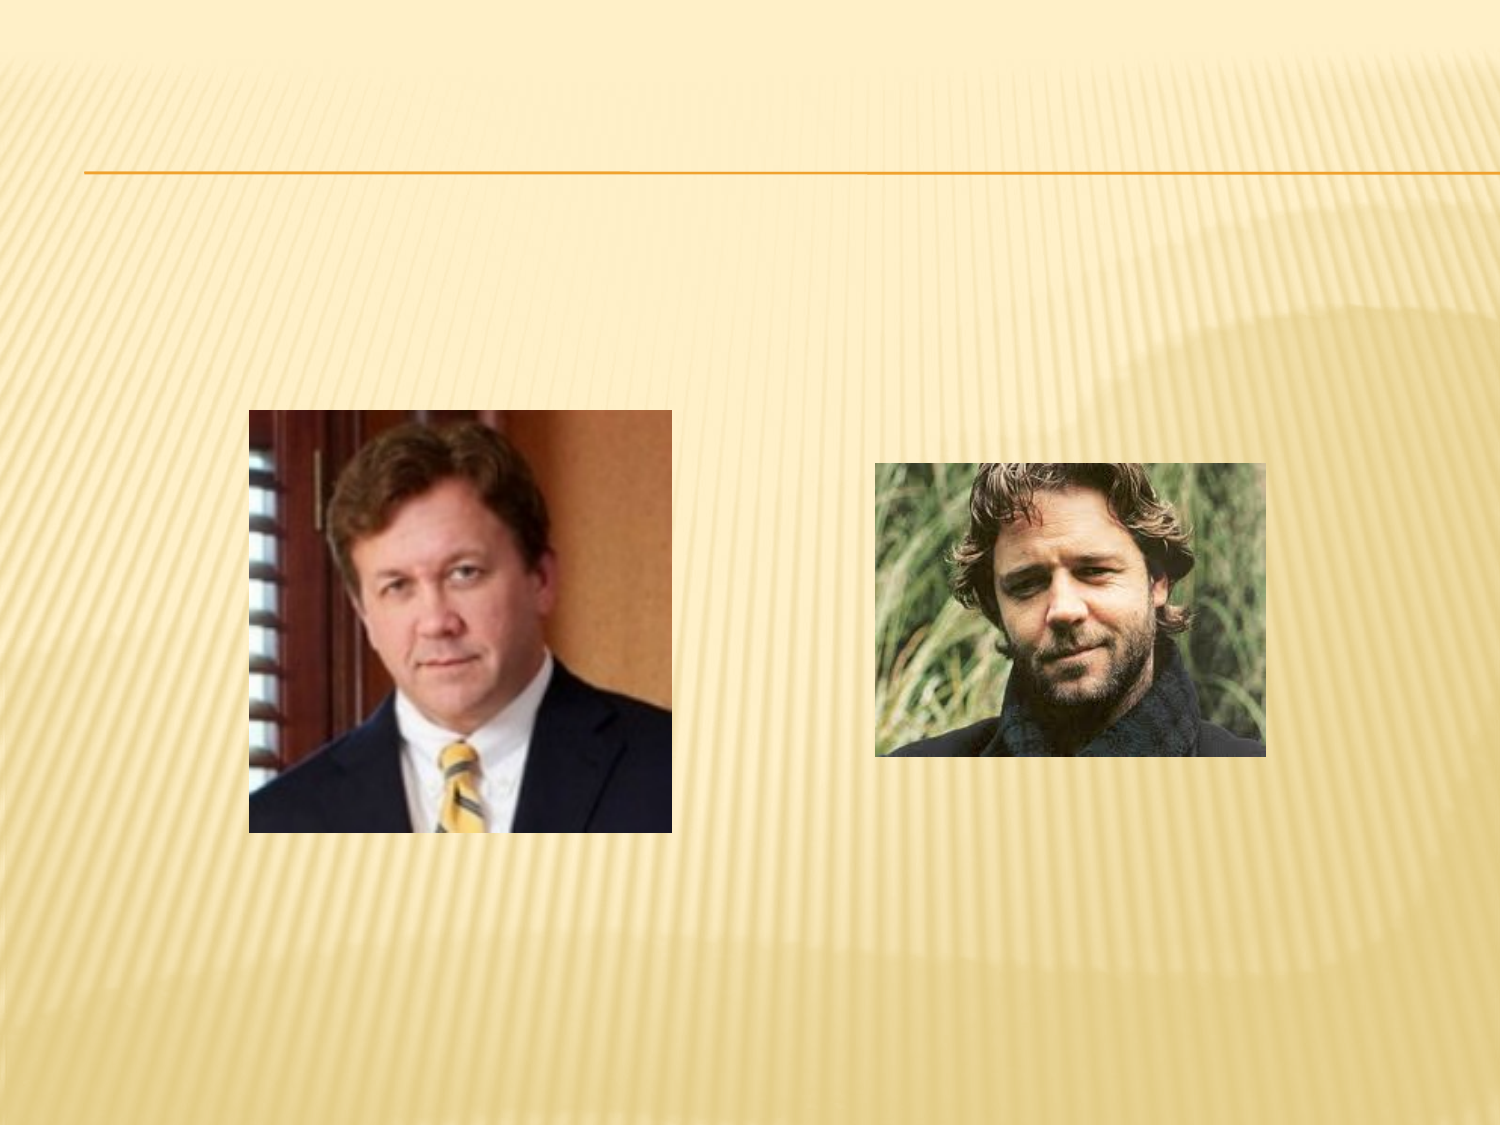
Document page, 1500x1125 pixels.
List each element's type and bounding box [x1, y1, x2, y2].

picture [874, 463, 1266, 757]
list [249, 410, 673, 834]
